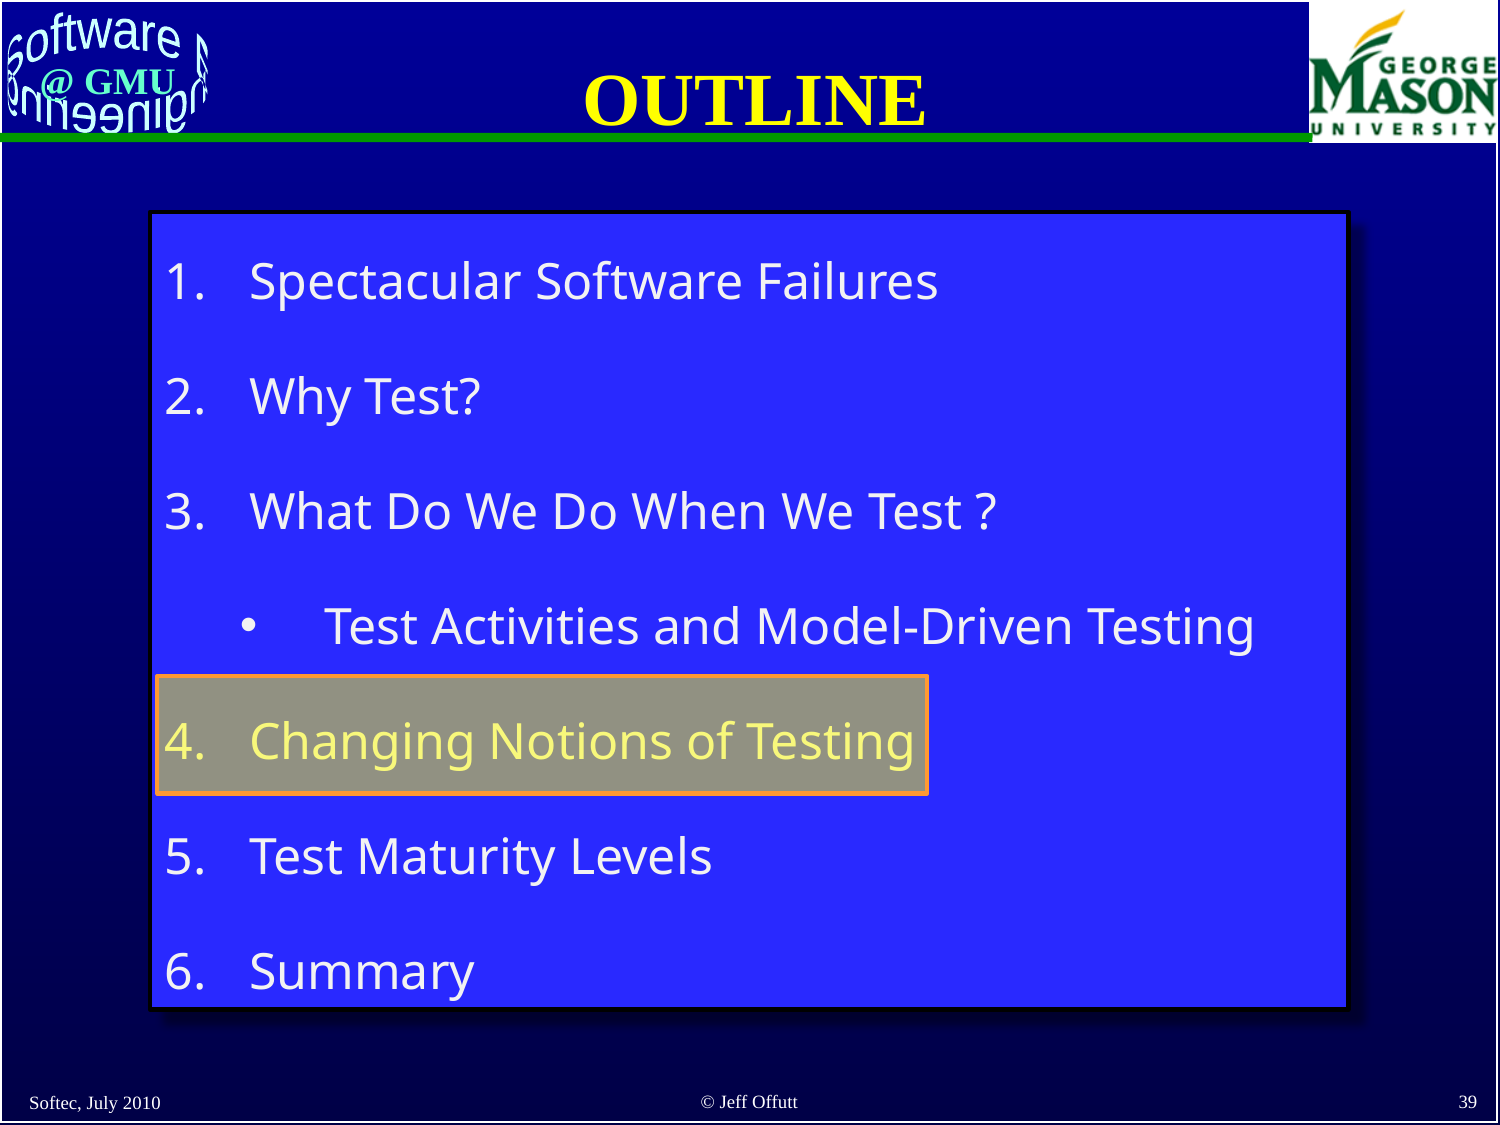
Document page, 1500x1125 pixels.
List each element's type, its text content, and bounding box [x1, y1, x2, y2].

text_box [155, 674, 929, 796]
title OUTLINE [186, 15, 1325, 186]
footer © Jeff Offutt [511, 1083, 987, 1119]
picture [1309, 2, 1498, 143]
text_box Spectacular Software Failures Why Test? What Do We Do When We Test ? Test Activities and Model-Driven Testing Changing Notions of Testing Test Maturity Levels Summary [150, 212, 1349, 1010]
slide_number 39 [1179, 1082, 1493, 1119]
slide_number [13, 1081, 451, 1123]
